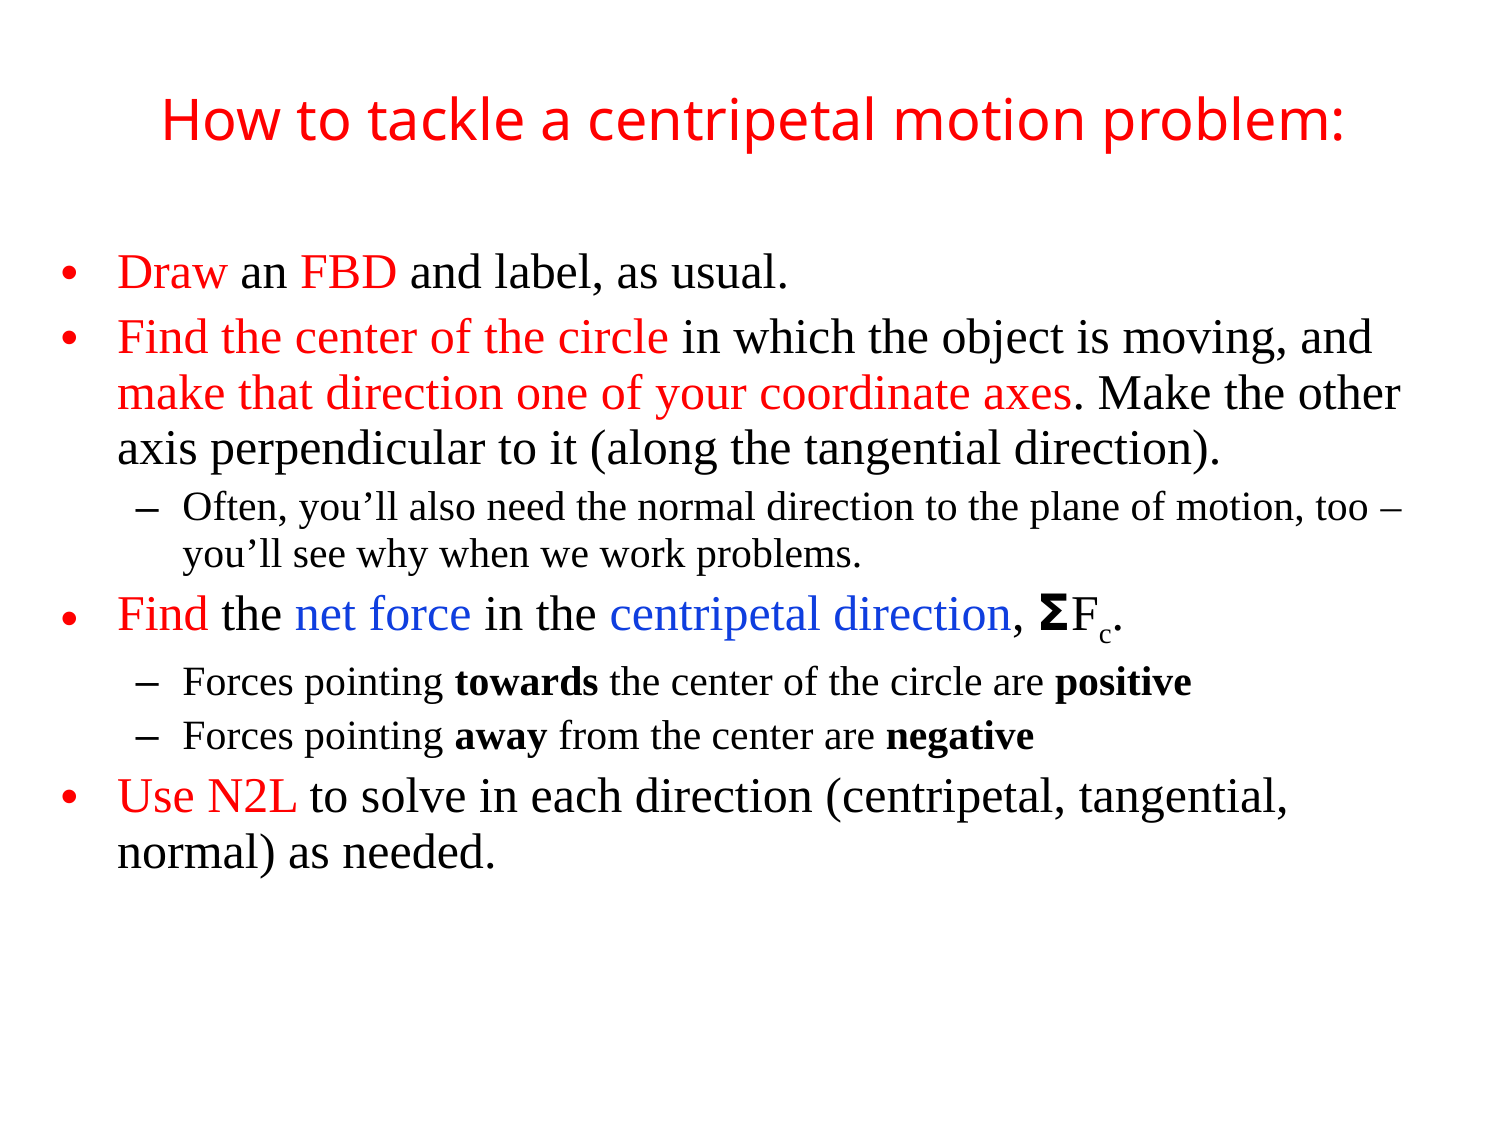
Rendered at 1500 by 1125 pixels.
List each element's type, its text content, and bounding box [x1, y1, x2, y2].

list Draw an FBD and label, as usual. Find the center of the circle in which the object is moving, and make that direction one of your coordinate axes. Make the other axis perpendicular to it (along the tangential direction). Often, you’ll also need the normal direction to the plane of motion, too – you’ll see why when we work problems. Find the net force in the centripetal direction, 𝝨Fc. Forces pointing towards the center of the circle are positive Forces pointing away from the center are negative Use N2L to solve in each direction (centripetal, tangential, normal) as needed. [45, 236, 1455, 987]
title How to tackle a centripetal motion problem: [135, 47, 1373, 189]
